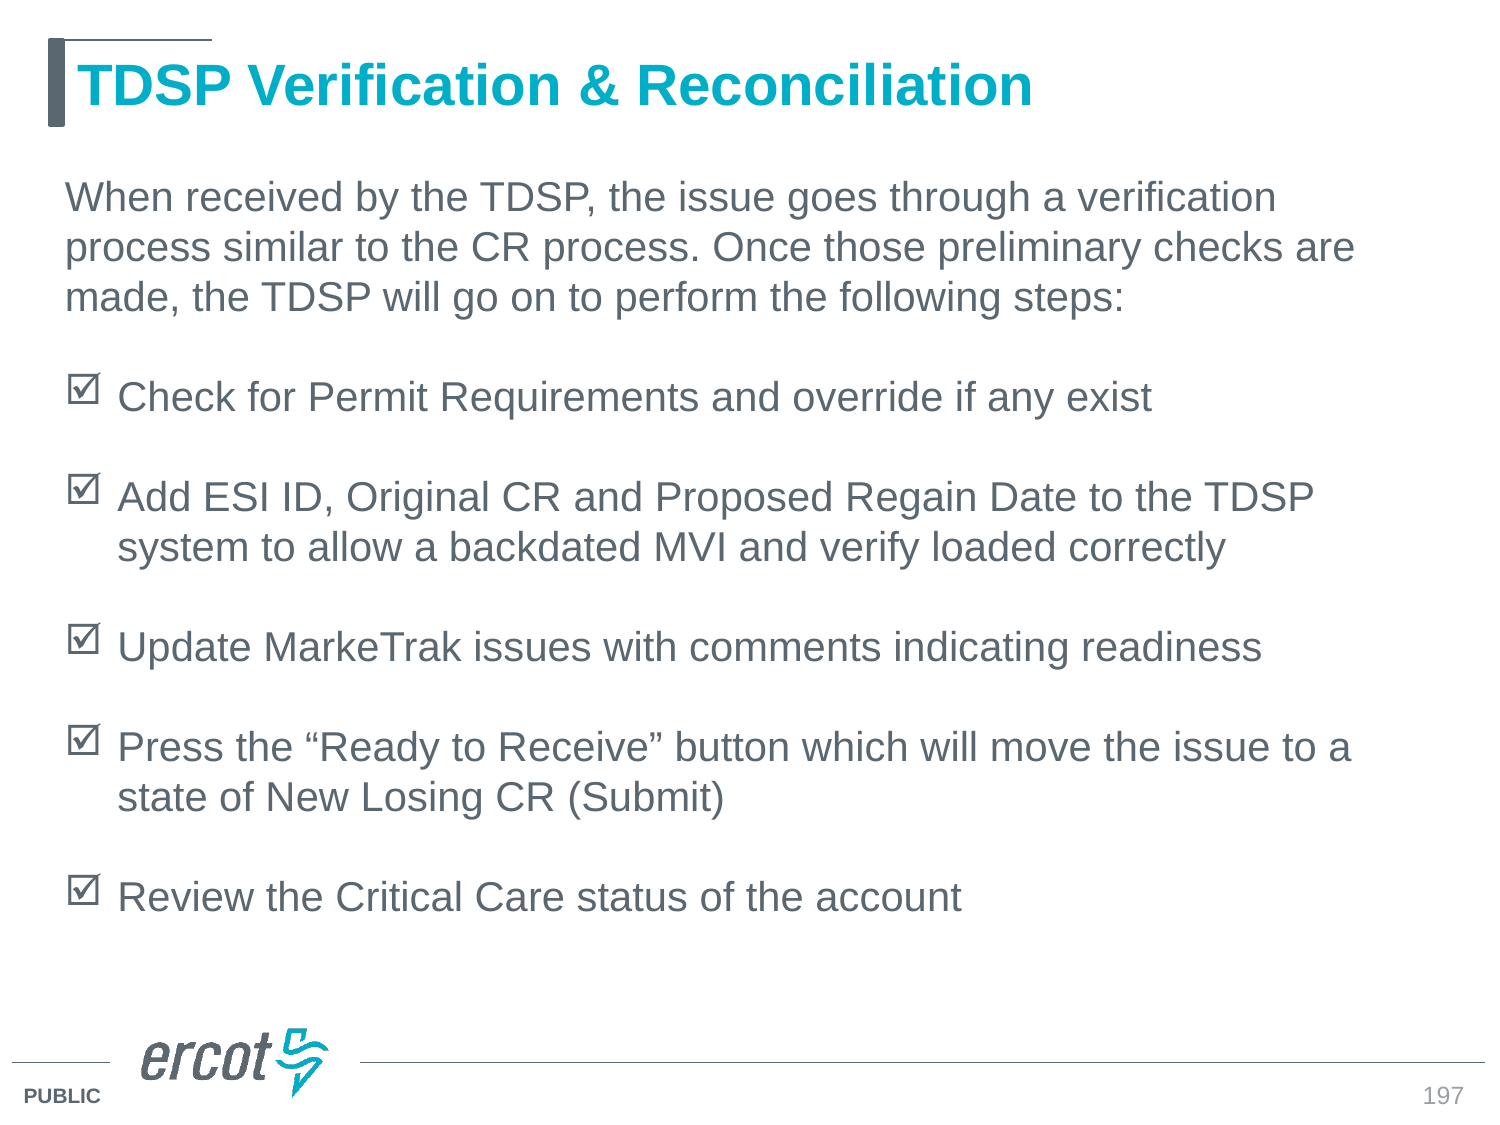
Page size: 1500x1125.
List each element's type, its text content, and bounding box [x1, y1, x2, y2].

title TDSP Verification & Reconciliation [62, 39, 1450, 125]
list When received by the TDSP, the issue goes through a verification process similar to the CR process. Once those preliminary checks are made, the TDSP will go on to perform the following steps: Check for Permit Requirements and override if any exist Add ESI ID, Original CR and Proposed Regain Date to the TDSP system to allow a backdated MVI and verify loaded correctly Update MarkeTrak issues with comments indicating readiness Press the “Ready to Receive” button which will move the issue to a state of New Losing CR (Submit) Review the Critical Care status of the account [50, 162, 1450, 992]
slide_number 197 [1400, 1076, 1488, 1113]
picture [137, 1024, 332, 1100]
